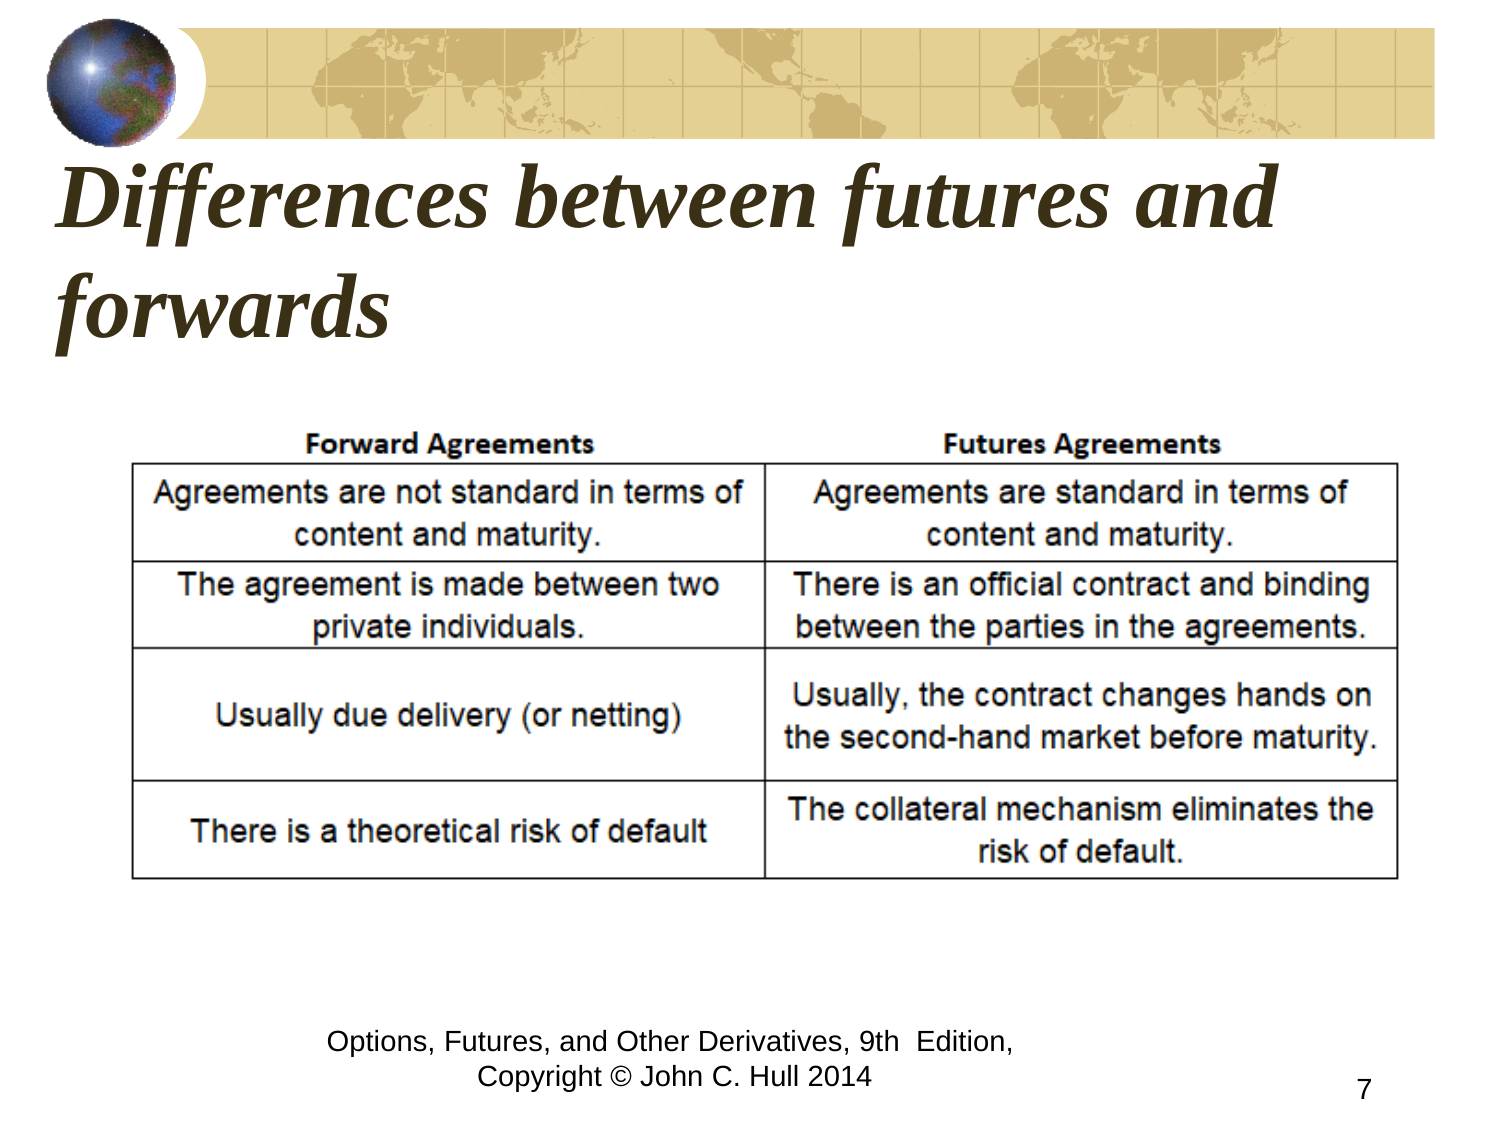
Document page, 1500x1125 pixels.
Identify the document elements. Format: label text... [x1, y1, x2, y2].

picture [74, 394, 1454, 901]
picture [42, 14, 190, 151]
footer Options, Futures, and Other Derivatives, 9th Edition, Copyright © John C. Hull 2014 [262, 1024, 1088, 1101]
slide_number 7 [1074, 1037, 1388, 1113]
title Differences between futures and forwards [40, 152, 1316, 341]
